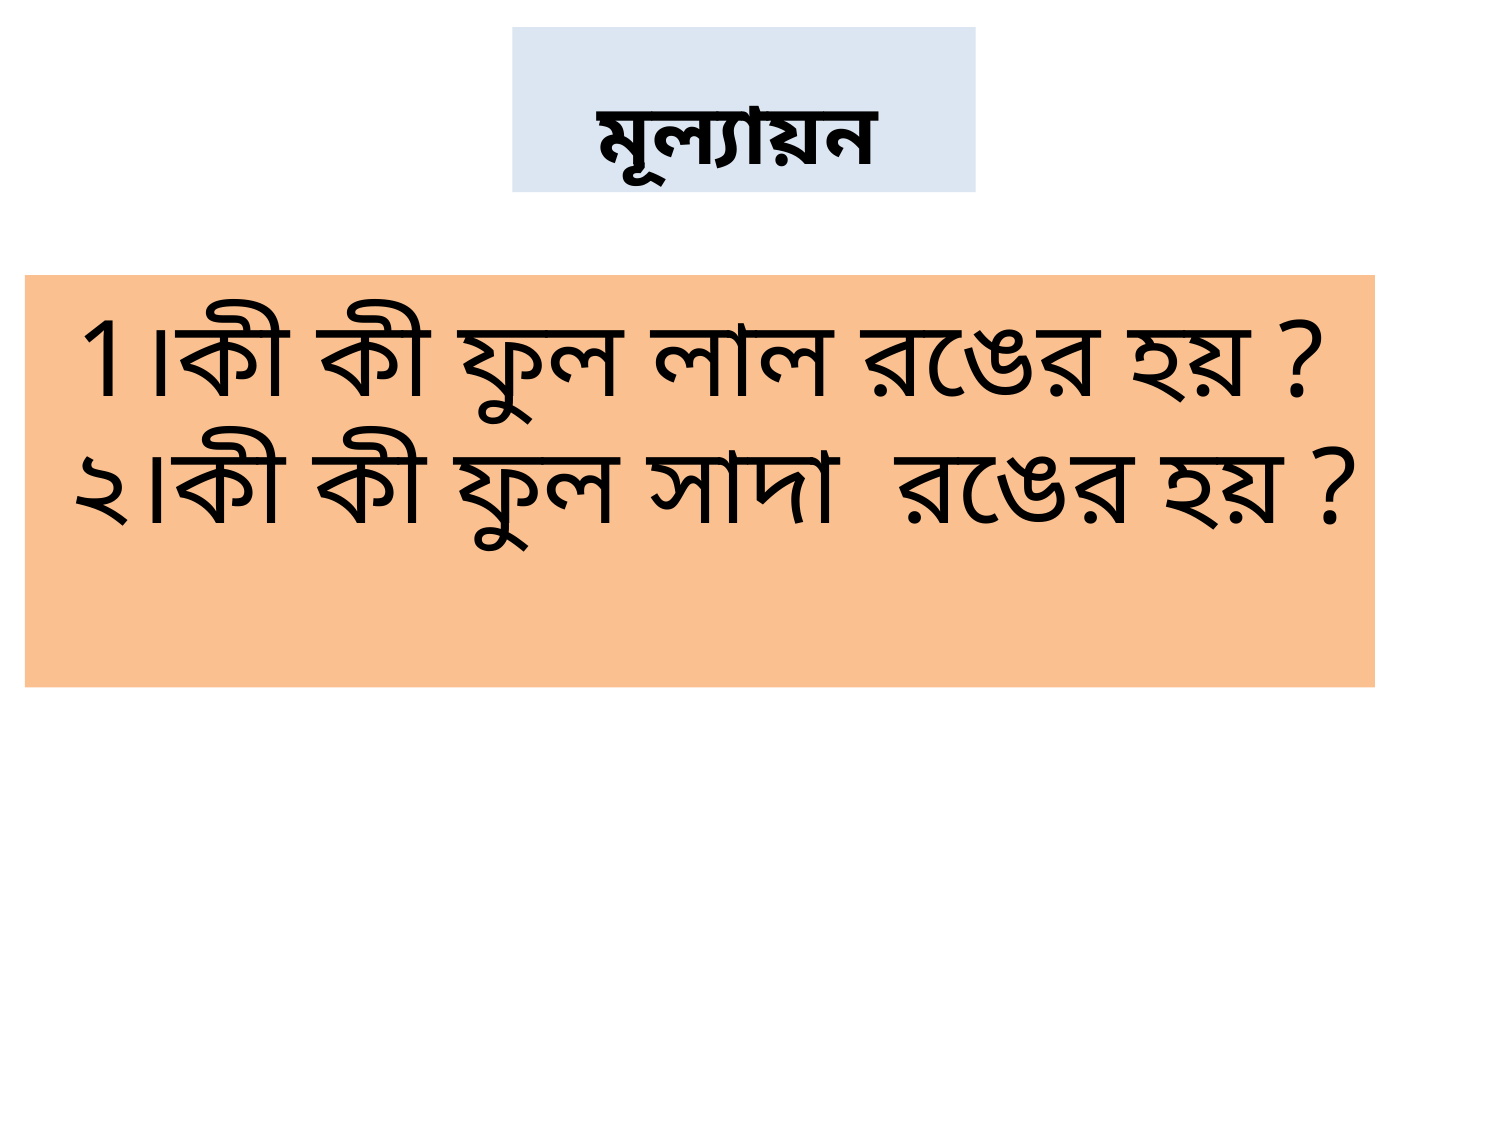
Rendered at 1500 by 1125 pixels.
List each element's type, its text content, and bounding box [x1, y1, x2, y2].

text_box মূল্যায়ন [512, 27, 976, 193]
title 1।কী কী ফুল লাল রঙের হয় ? ২।কী কী ফুল সাদা রঙের হয় ? [24, 275, 1375, 688]
